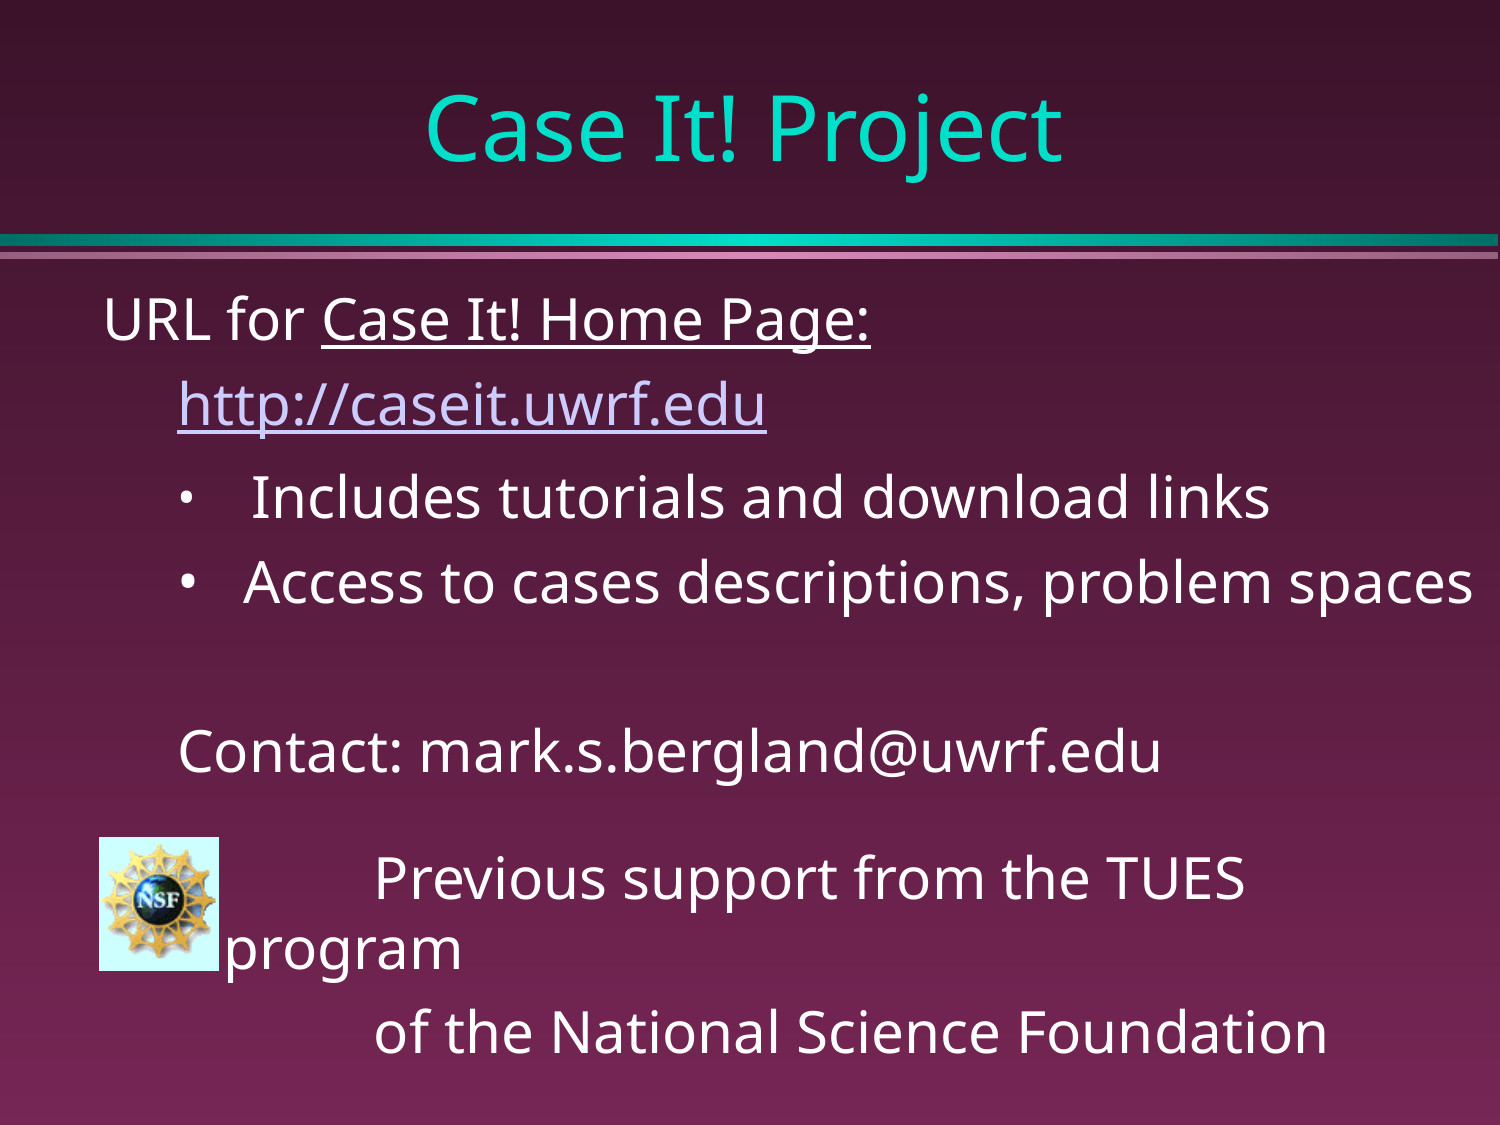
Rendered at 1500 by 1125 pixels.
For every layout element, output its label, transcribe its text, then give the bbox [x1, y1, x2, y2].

text_box URL for Case It! Home Page: http://caseit.uwrf.edu Includes tutorials and download links Access to cases descriptions, problem spaces Contact: mark.s.bergland@uwrf.edu Previous support from the TUES program of the National Science Foundation [87, 274, 1500, 1073]
picture [99, 837, 219, 971]
title Case It! Project [99, 0, 1388, 188]
